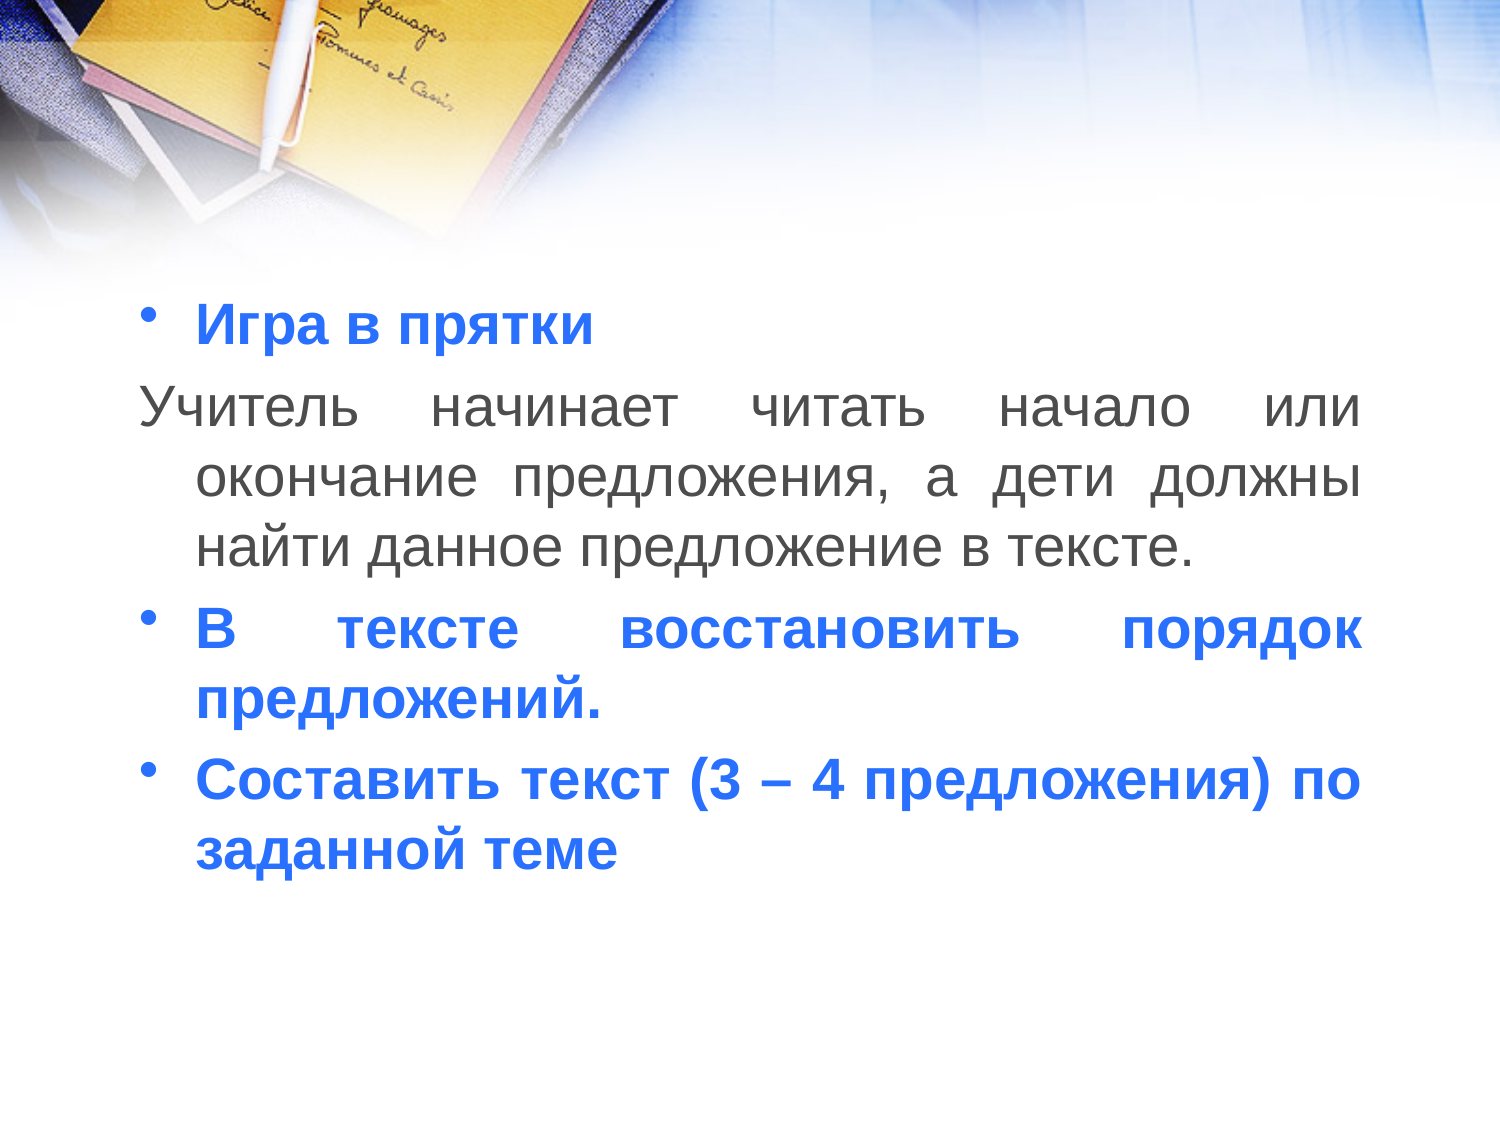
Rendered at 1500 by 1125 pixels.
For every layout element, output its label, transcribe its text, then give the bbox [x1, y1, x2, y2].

list Игра в прятки Учитель начинает читать начало или окончание предложения, а дети должны найти данное предложение в тексте. В тексте восстановить порядок предложений. Составить текст (3 – 4 предложения) по заданной теме [123, 278, 1379, 929]
picture [0, 0, 1500, 1125]
